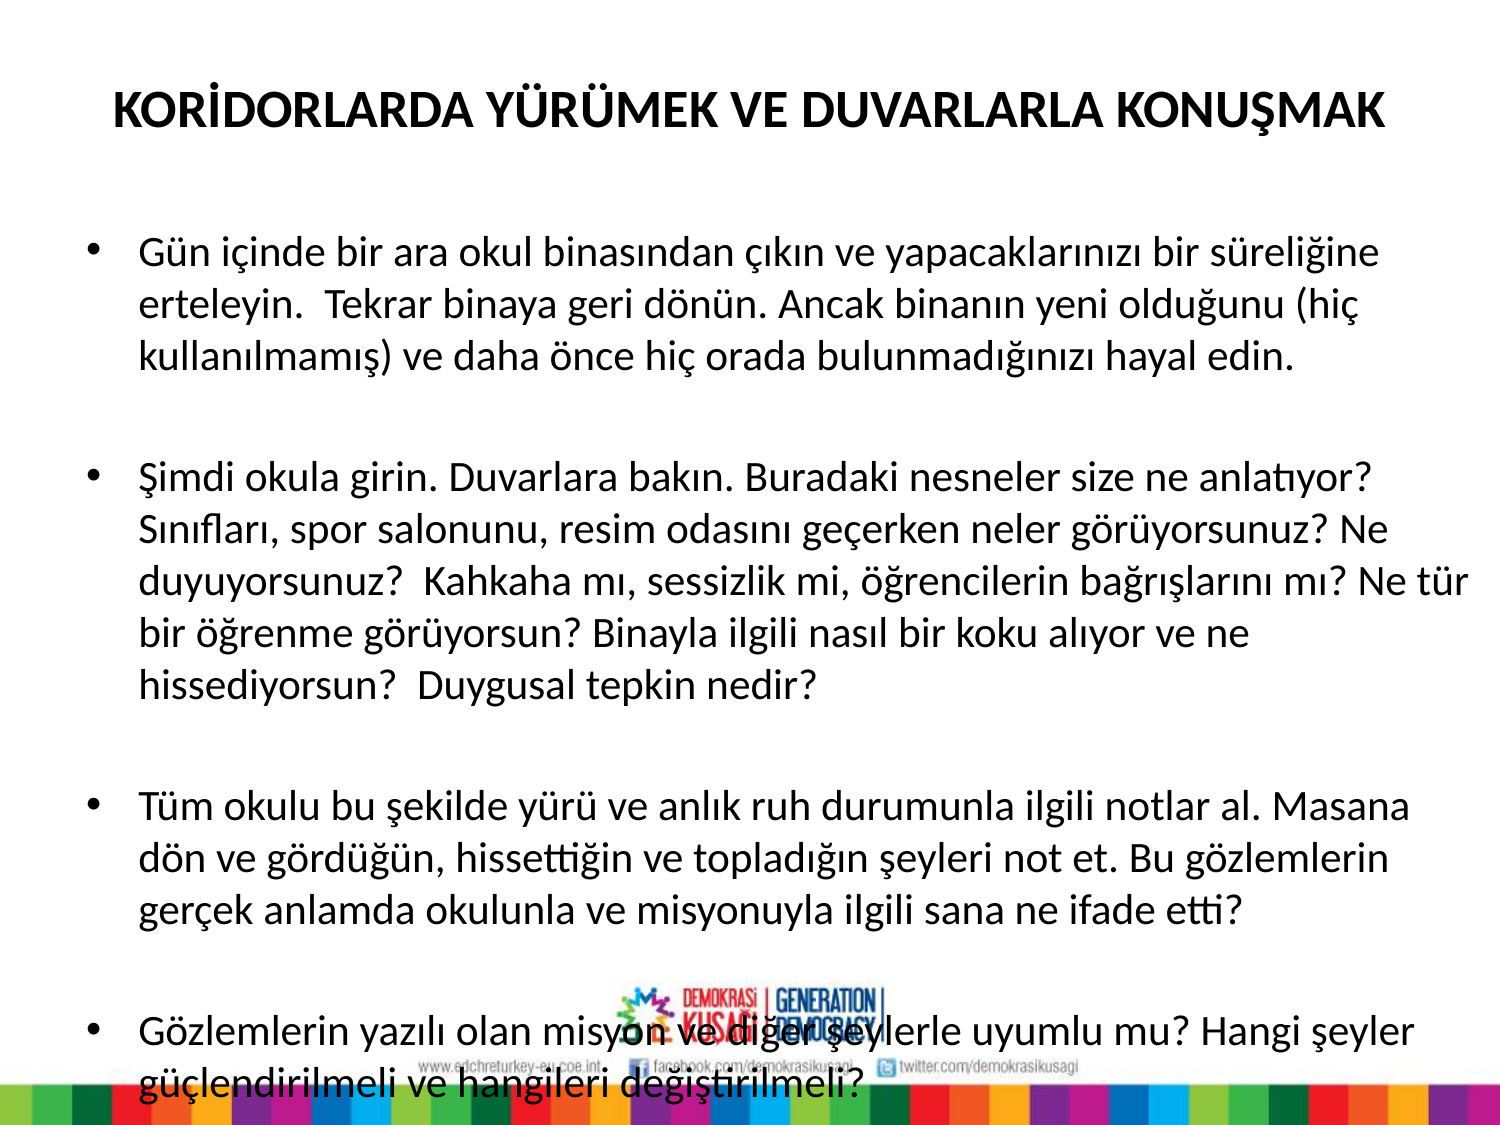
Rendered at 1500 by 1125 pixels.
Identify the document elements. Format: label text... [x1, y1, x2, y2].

title KORİDORLARDA YÜRÜMEK VE DUVARLARLA KONUŞMAK [74, 44, 1426, 215]
list Gün içinde bir ara okul binasından çıkın ve yapacaklarınızı bir süreliğine erteleyin. Tekrar binaya geri dönün. Ancak binanın yeni olduğunu (hiç kullanılmamış) ve daha önce hiç orada bulunmadığınızı hayal edin. Şimdi okula girin. Duvarlara bakın. Buradaki nesneler size ne anlatıyor? Sınıfları, spor salonunu, resim odasını geçerken neler görüyorsunuz? Ne duyuyorsunuz? Kahkaha mı, sessizlik mi, öğrencilerin bağrışlarını mı? Ne tür bir öğrenme görüyorsun? Binayla ilgili nasıl bir koku alıyor ve ne hissediyorsun? Duygusal tepkin nedir? Tüm okulu bu şekilde yürü ve anlık ruh durumunla ilgili notlar al. Masana dön ve gördüğün, hissettiğin ve topladığın şeyleri not et. Bu gözlemlerin gerçek anlamda okulunla ve misyonuyla ilgili sana ne ifade etti? Gözlemlerin yazılı olan misyon ve diğer şeylerle uyumlu mu? Hangi şeyler güçlendirilmeli ve hangileri değiştirilmeli? [70, 215, 1497, 1125]
picture [0, 0, 1500, 1125]
